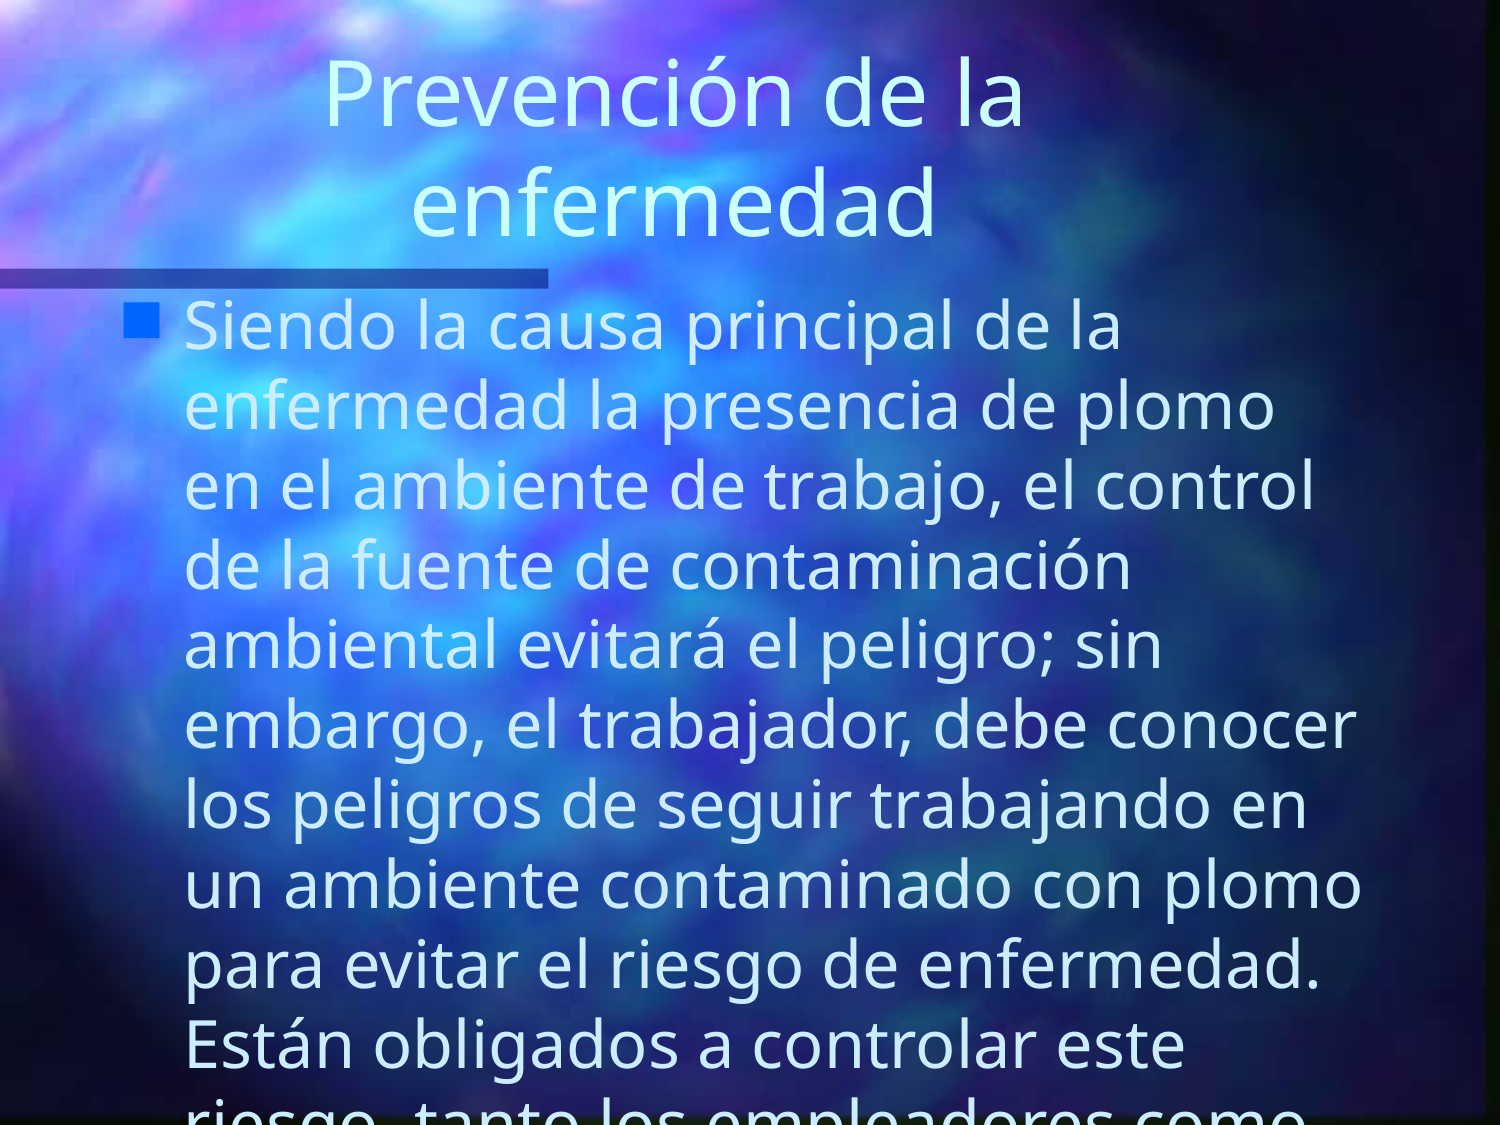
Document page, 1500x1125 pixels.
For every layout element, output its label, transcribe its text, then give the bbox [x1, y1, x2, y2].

list Siendo la causa principal de la enfermedad la presencia de plomo en el ambiente de trabajo, el control de la fuente de contaminación ambiental evitará el peligro; sin embargo, el trabajador, debe conocer los peligros de seguir trabajando en un ambiente contaminado con plomo para evitar el riesgo de enfermedad. Están obligados a controlar este riesgo, tanto los empleadores como los trabajadores. [112, 274, 1388, 1088]
title Prevención de la enfermedad [37, 74, 1313, 263]
picture [0, 0, 1500, 1125]
